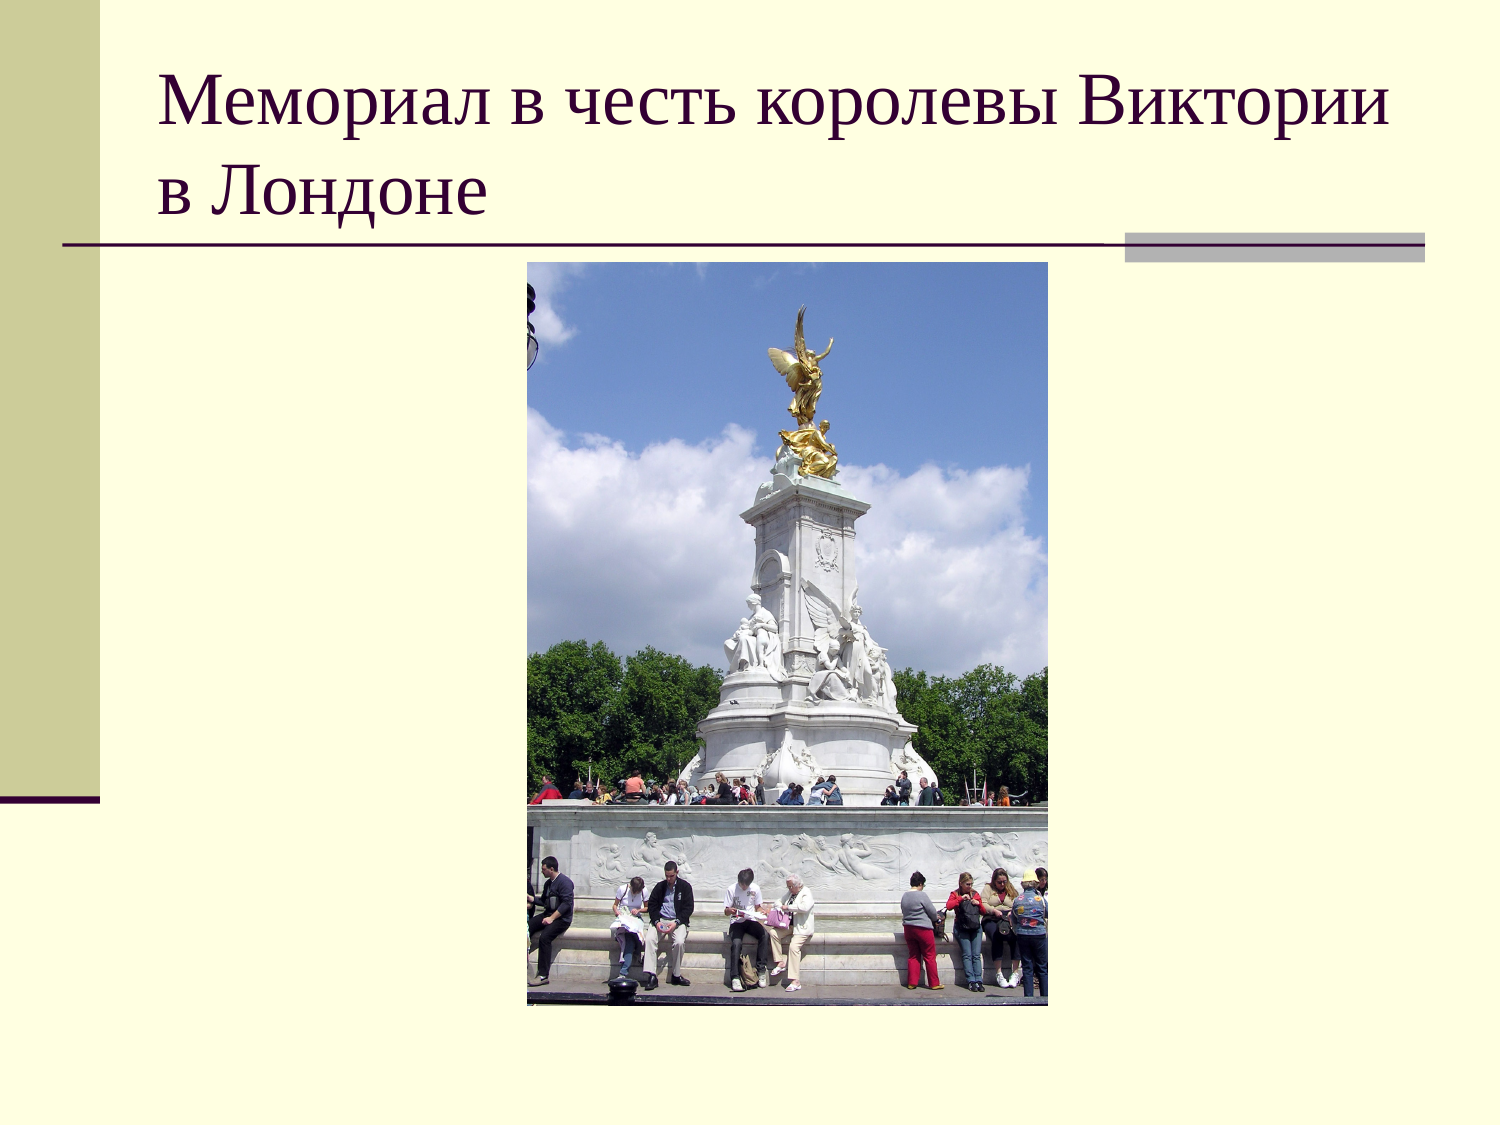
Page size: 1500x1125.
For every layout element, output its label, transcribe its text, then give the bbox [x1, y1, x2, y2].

title Мемориал в честь королевы Виктории в Лондоне [149, 45, 1426, 234]
picture [527, 262, 1048, 1006]
